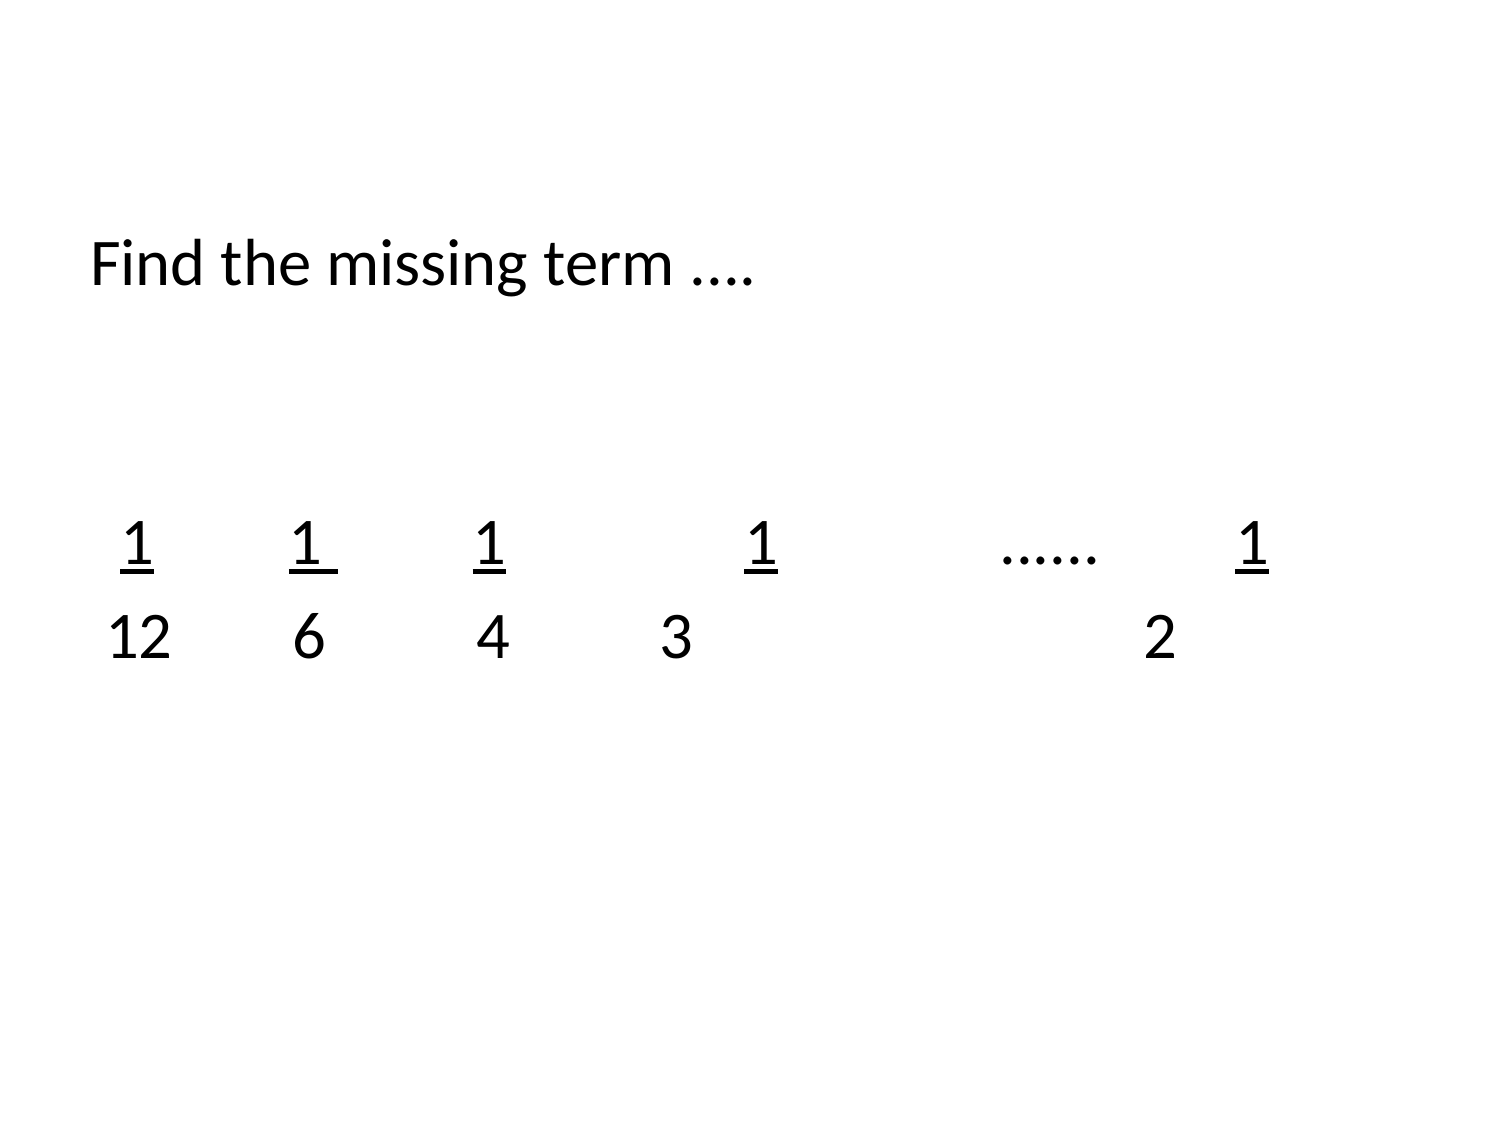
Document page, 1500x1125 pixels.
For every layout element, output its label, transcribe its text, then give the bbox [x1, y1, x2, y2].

list Find the missing term .... 1 1 1 1 ...... 1 12 6 4 3 2 [75, 210, 1425, 1005]
